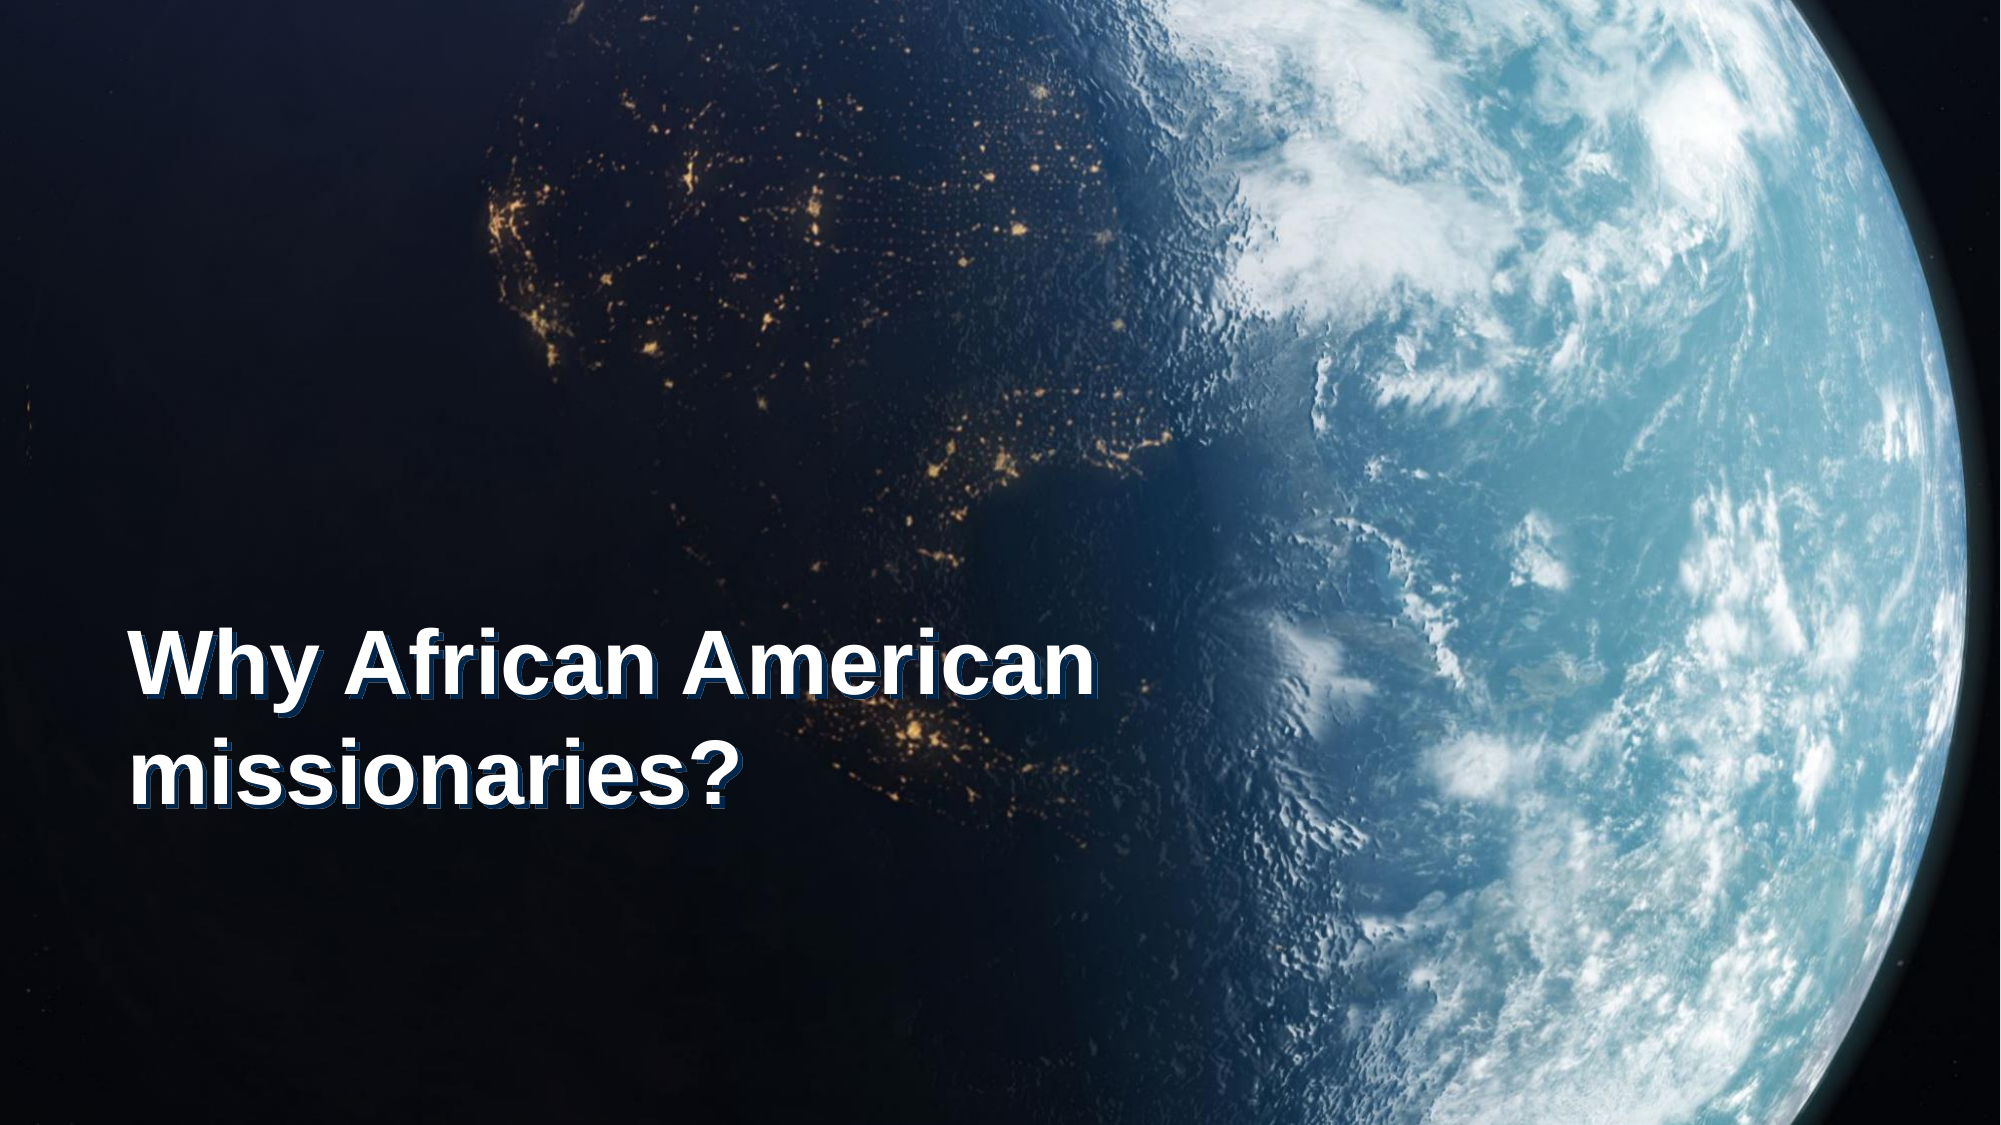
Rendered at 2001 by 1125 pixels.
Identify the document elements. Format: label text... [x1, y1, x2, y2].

picture [0, 0, 2001, 1125]
title Why African American missionaries? [112, 612, 1475, 813]
